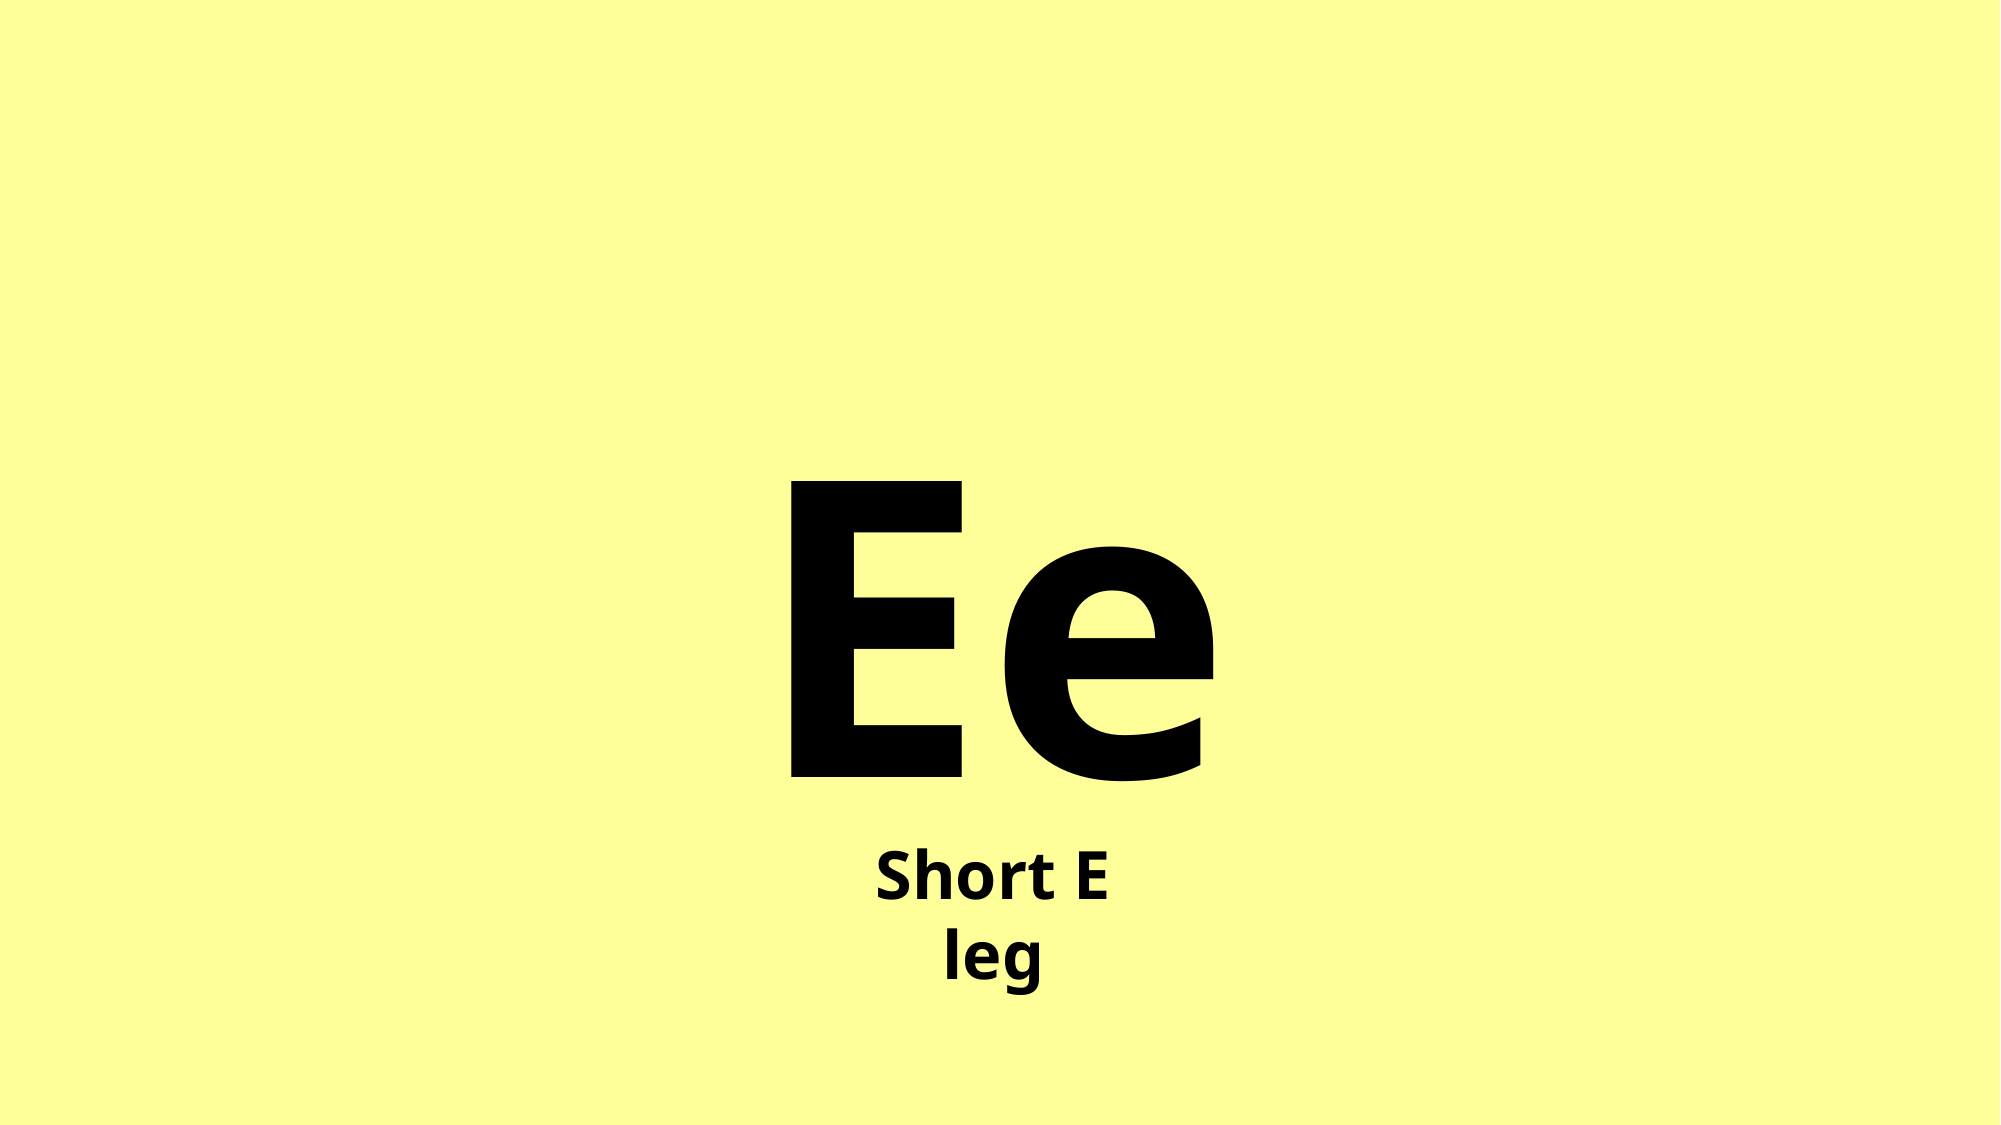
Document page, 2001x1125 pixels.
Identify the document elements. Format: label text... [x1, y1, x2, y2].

text_box Ee [666, 355, 1320, 869]
text_box Short E leg [851, 825, 1136, 1001]
